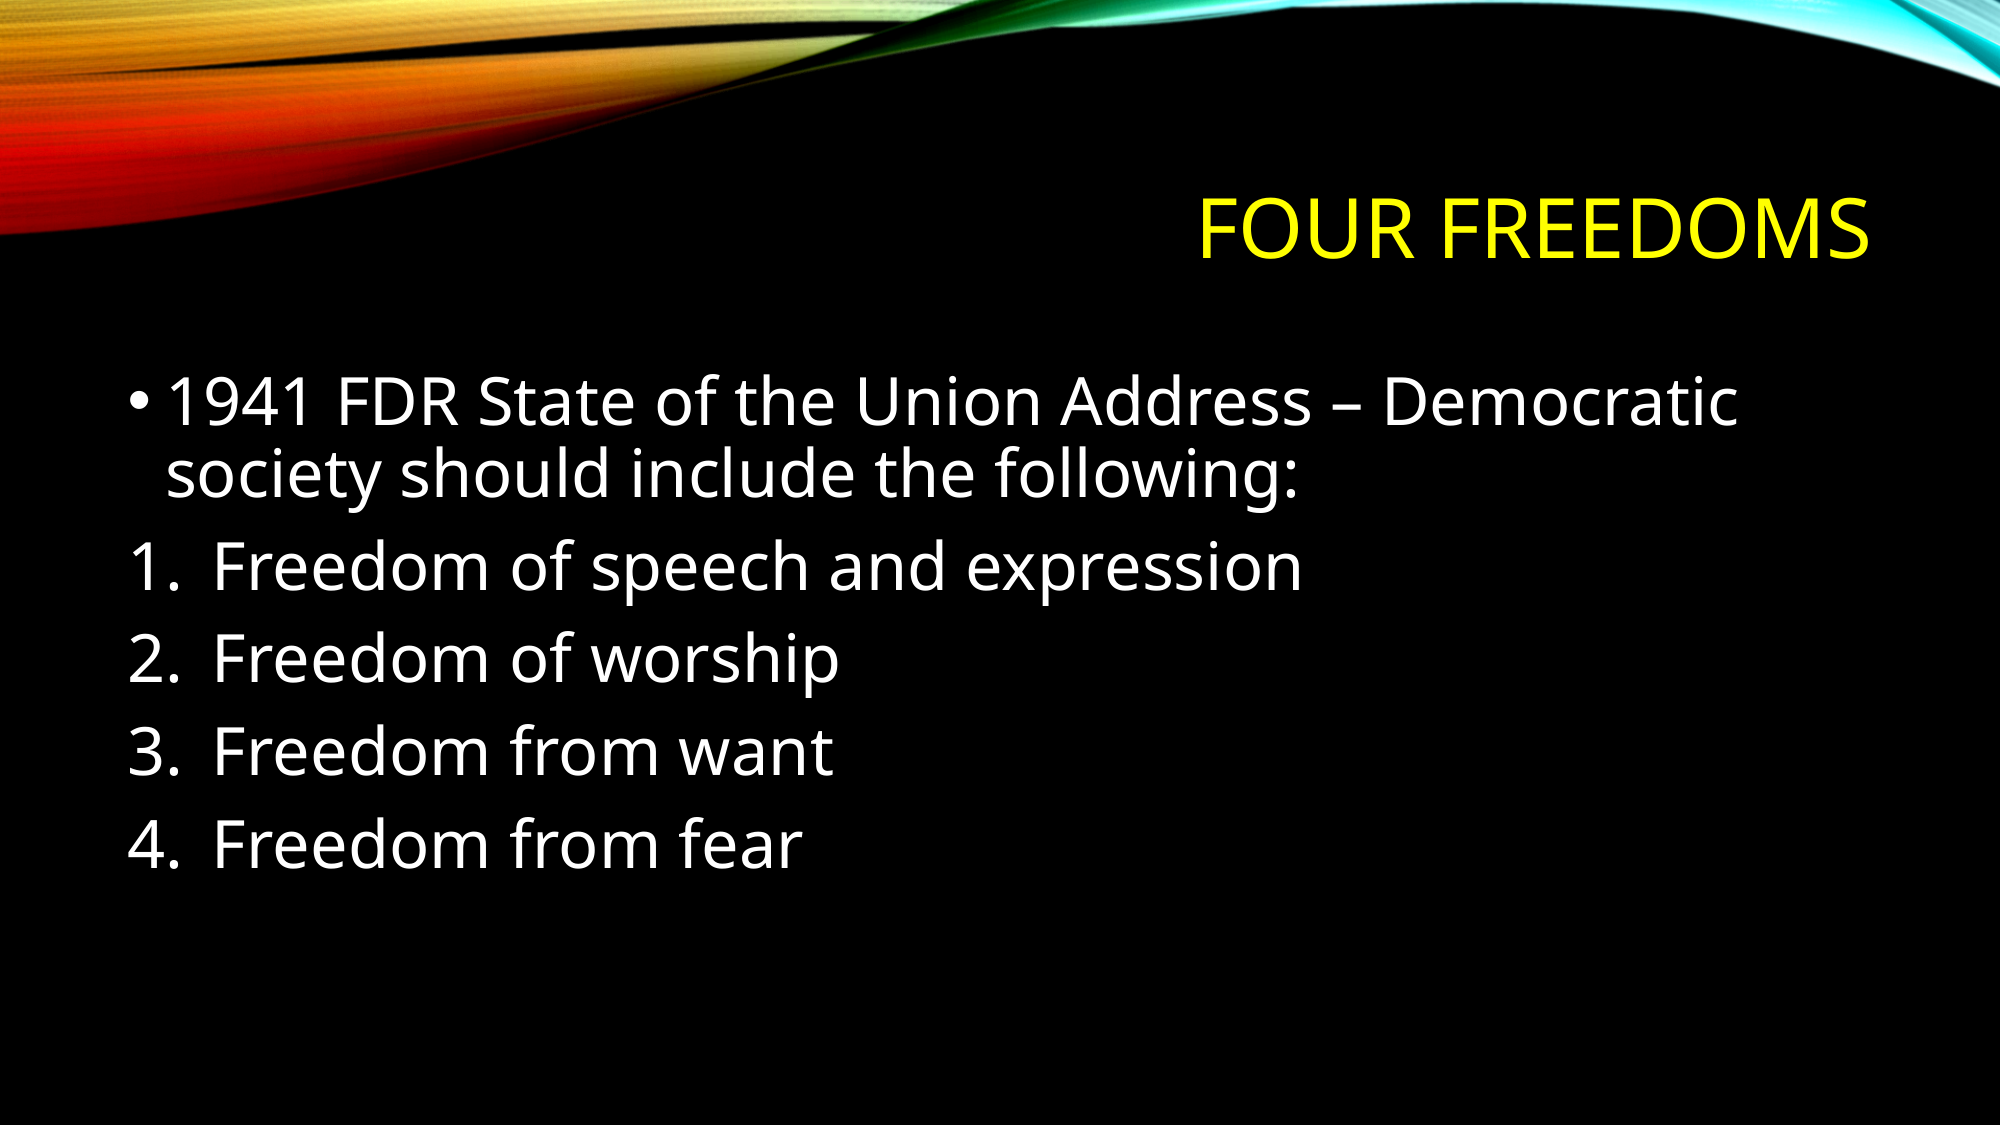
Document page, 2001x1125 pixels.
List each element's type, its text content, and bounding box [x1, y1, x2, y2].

list 1941 FDR State of the Union Address – Democratic society should include the following: Freedom of speech and expression Freedom of worship Freedom from want Freedom from fear [112, 360, 1888, 1021]
title Four Freedoms [474, 125, 1888, 338]
picture [0, 0, 2000, 237]
